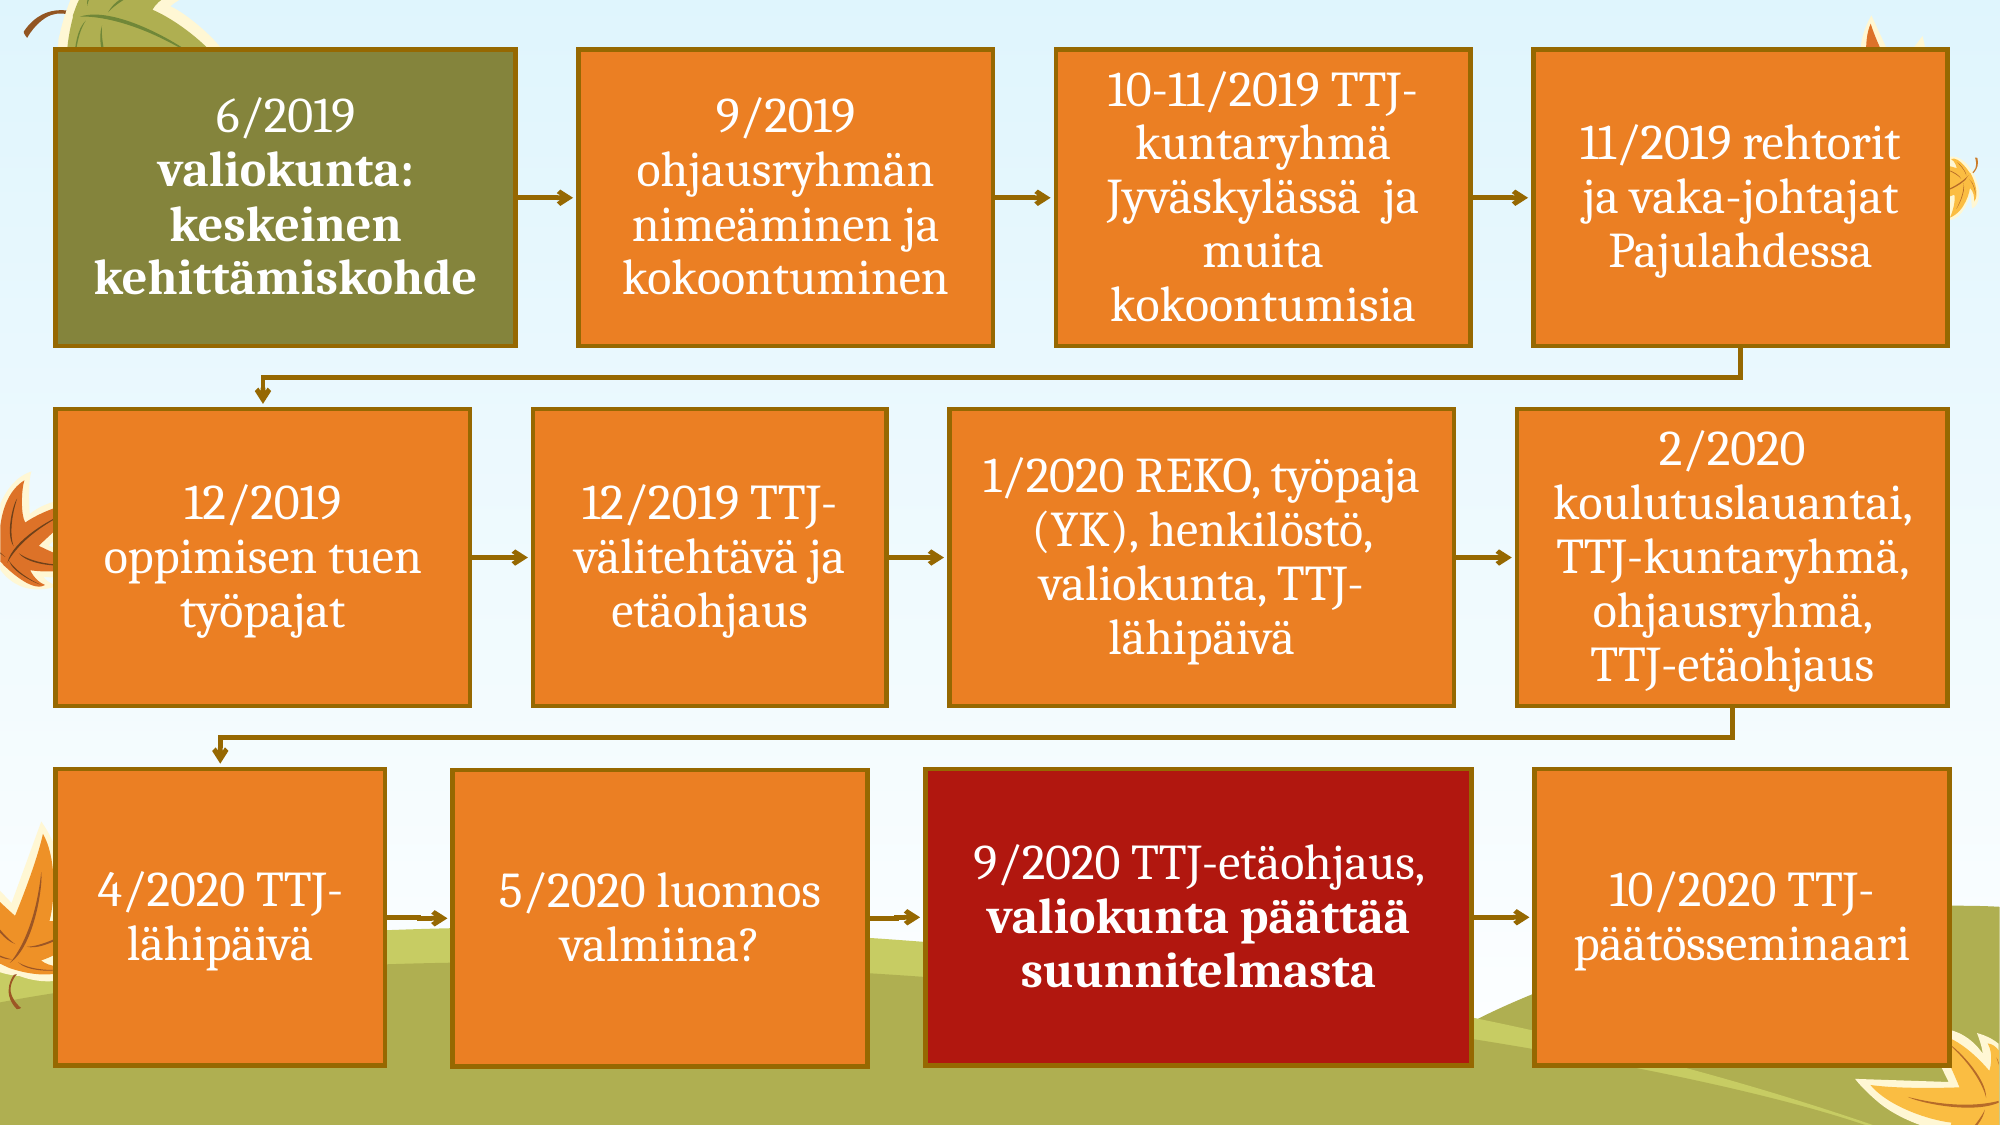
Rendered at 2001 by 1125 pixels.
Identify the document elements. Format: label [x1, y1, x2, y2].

text_box [44, 48, 1960, 1067]
